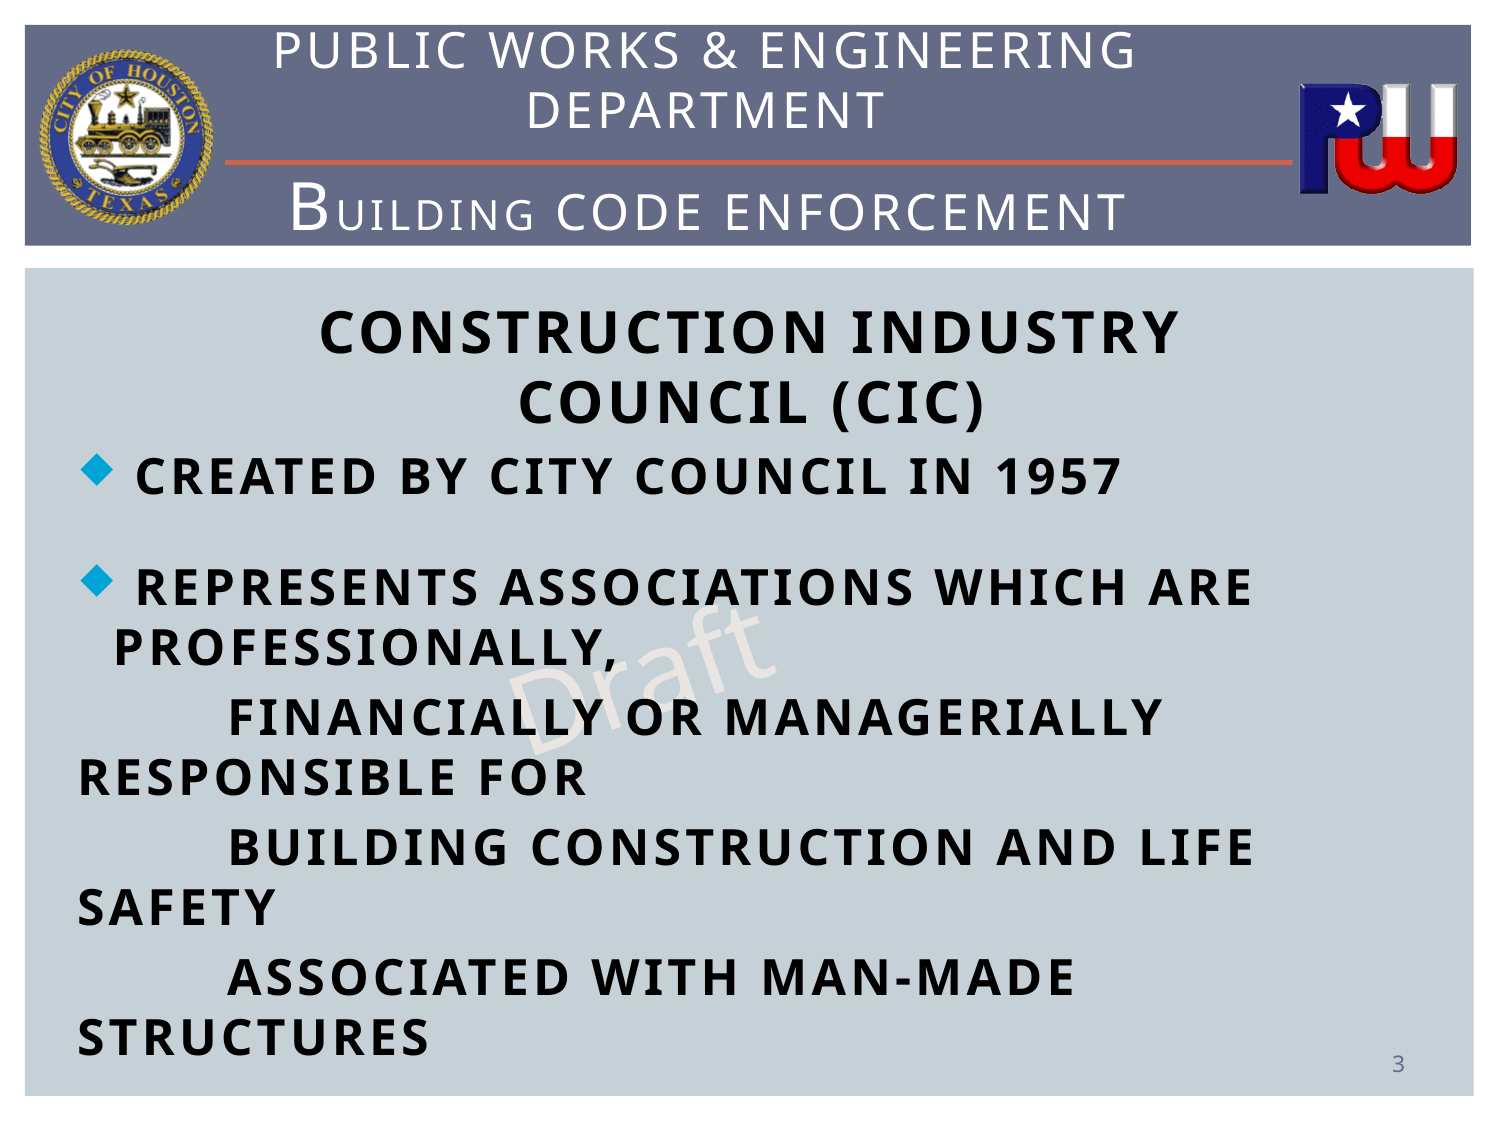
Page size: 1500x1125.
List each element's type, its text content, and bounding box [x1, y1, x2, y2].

picture [39, 49, 213, 226]
text_box Created by City Council in 1957 Represents Associations Which are Professionally, Financially or Managerially Responsible for Building Construction and Life Safety Associated with Man-Made Structures Large Extent Volunteer Hours [62, 437, 1425, 1125]
picture [1292, 74, 1464, 201]
title PUBLIC WORKS & ENGINEERING DEPARTMENT bUILDING Code Enforcement [126, 37, 1288, 225]
slide_number 3 [1349, 1041, 1448, 1089]
text_box Construction Industry Council (CIC) [212, 287, 1290, 437]
